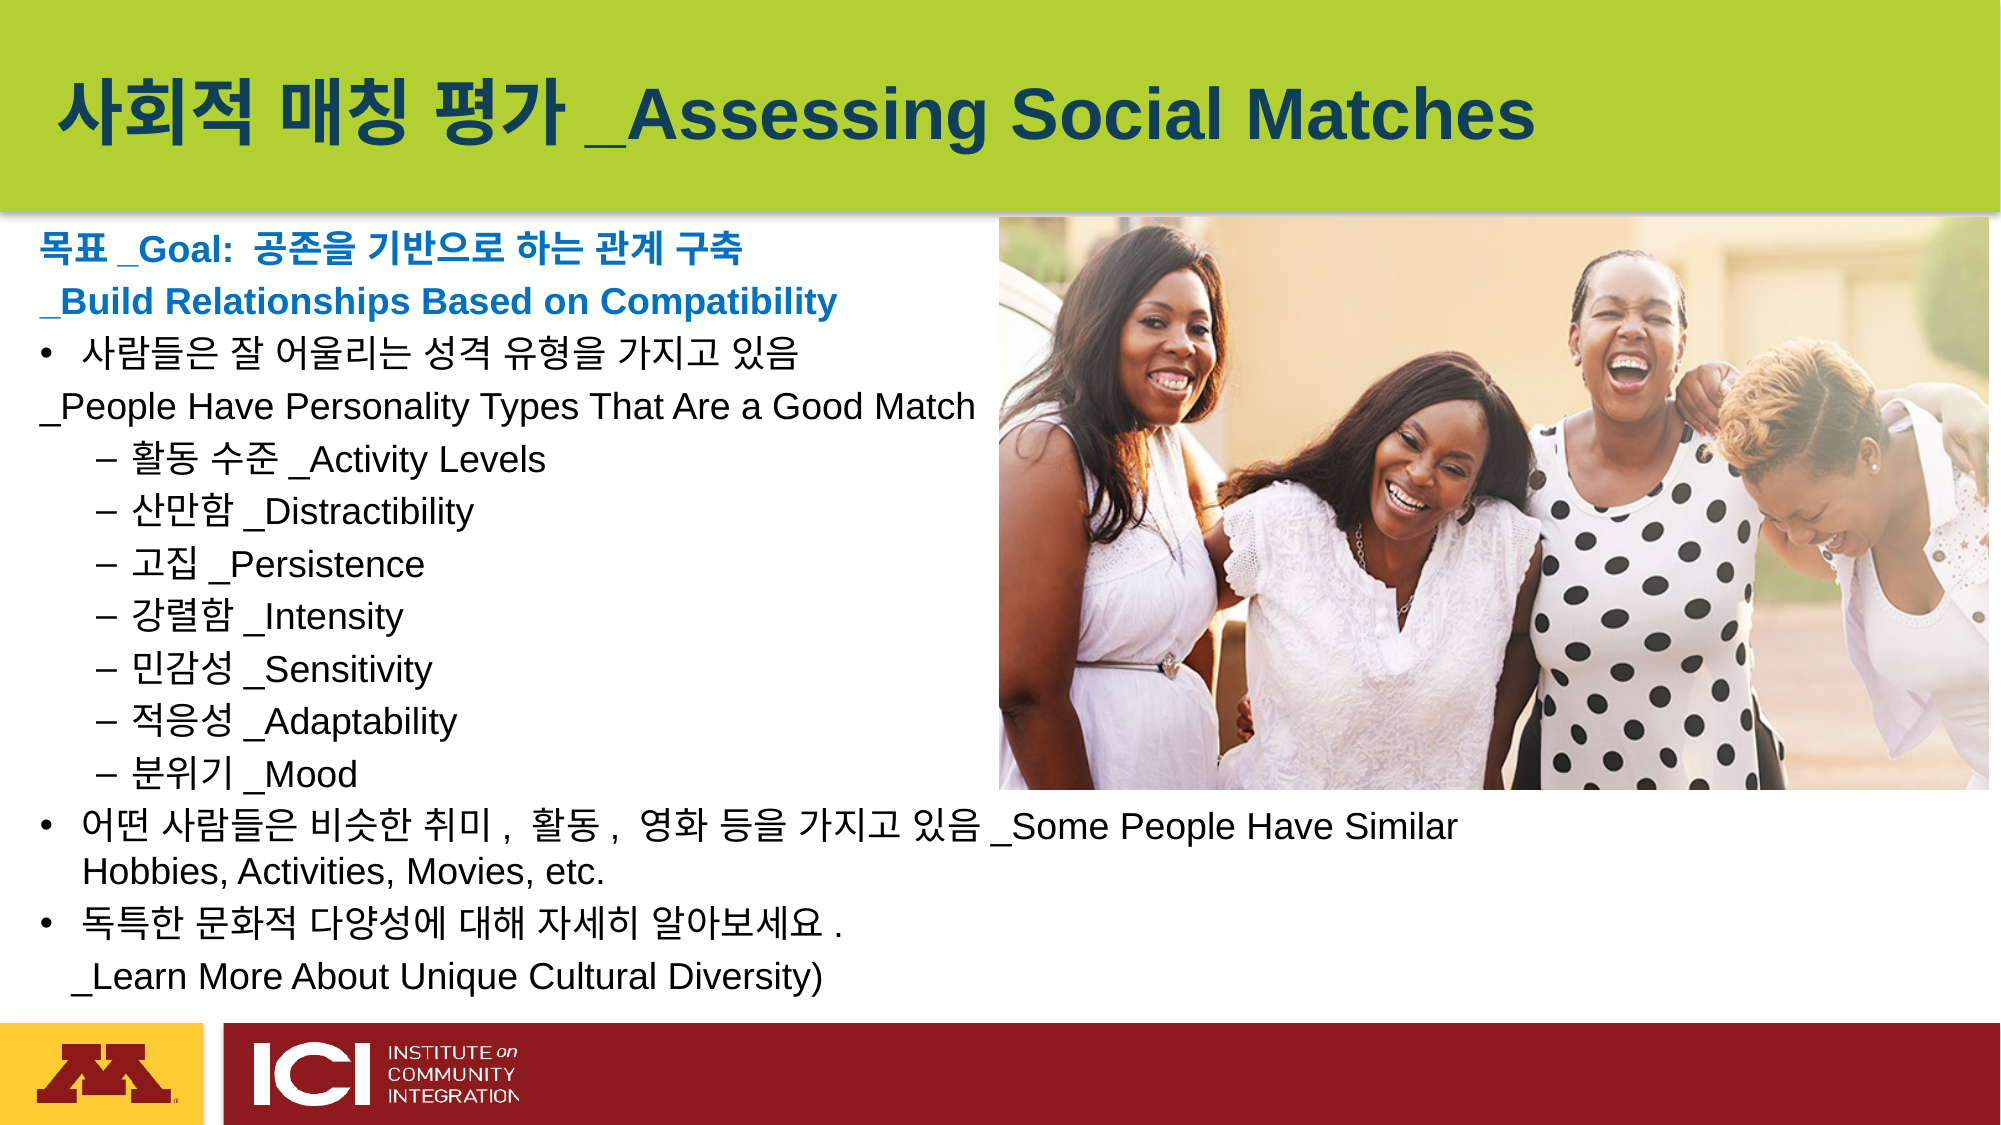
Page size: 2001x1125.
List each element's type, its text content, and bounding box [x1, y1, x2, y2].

text_box 사회적 매칭 평가_Assessing Social Matches [41, 58, 1767, 217]
picture [999, 217, 1990, 791]
text_box 목표_Goal: 공존을 기반으로 하는 관계 구축 _Build Relationships Based on Compatibility 사람들은 잘 어울리는 성격 유형을 가지고 있음 _People Have Personality Types That Are a Good Match 활동 수준_Activity Levels 산만함_Distractibility 고집_Persistence 강렬함_Intensity 민감성_Sensitivity 적응성_Adaptability 분위기_Mood 어떤 사람들은 비슷한 취미, 활동, 영화 등을 가지고 있음_Some People Have Similar Hobbies, Activities, Movies, etc. 독특한 문화적 다양성에 대해 자세히 알아보세요. _Learn More About Unique Cultural Diversity) [24, 217, 1545, 949]
